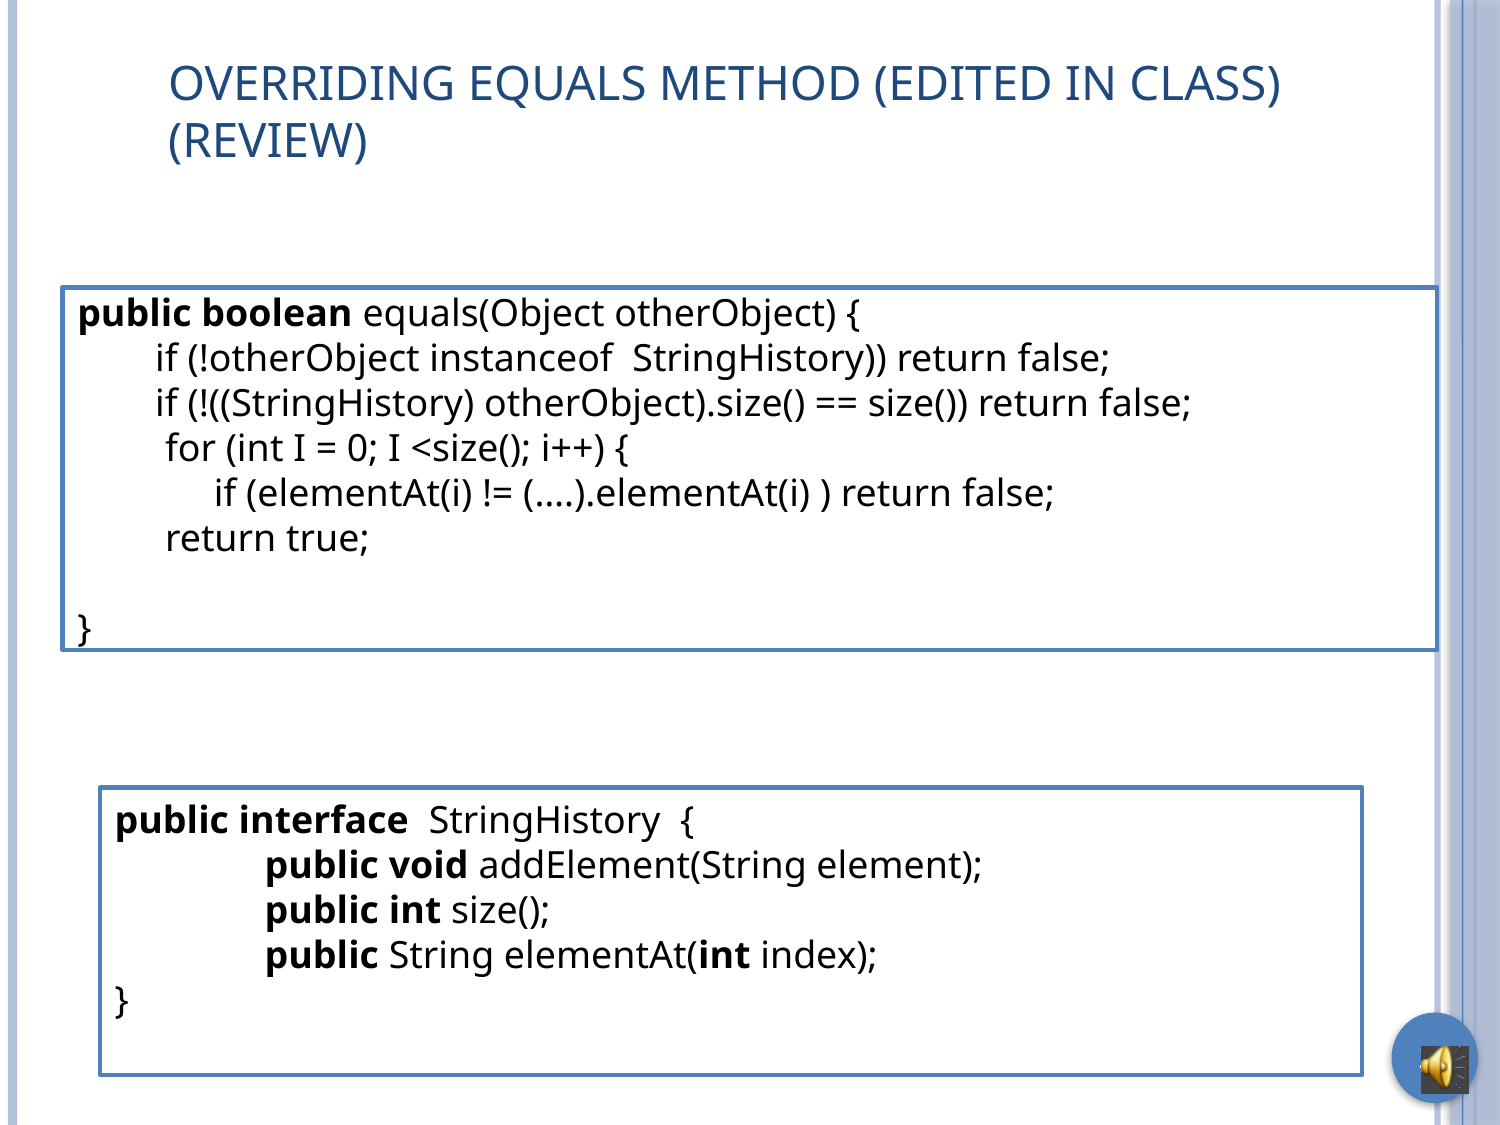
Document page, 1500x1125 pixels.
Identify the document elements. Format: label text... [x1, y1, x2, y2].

title Overriding Equals Method (Edited in Class) (Review) [75, 45, 1375, 175]
text_box public boolean equals(Object otherObject) { if (!otherObject instanceof StringHistory)) return false; if (!((StringHistory) otherObject).size() == size()) return false; for (int I = 0; I <size(); i++) { if (elementAt(i) != (….).elementAt(i) ) return false; return true; } [60, 285, 1439, 652]
picture [1419, 1044, 1471, 1096]
text_box public interface StringHistory { public void addElement(String element); public int size(); public String elementAt(int index); } [98, 785, 1364, 1077]
